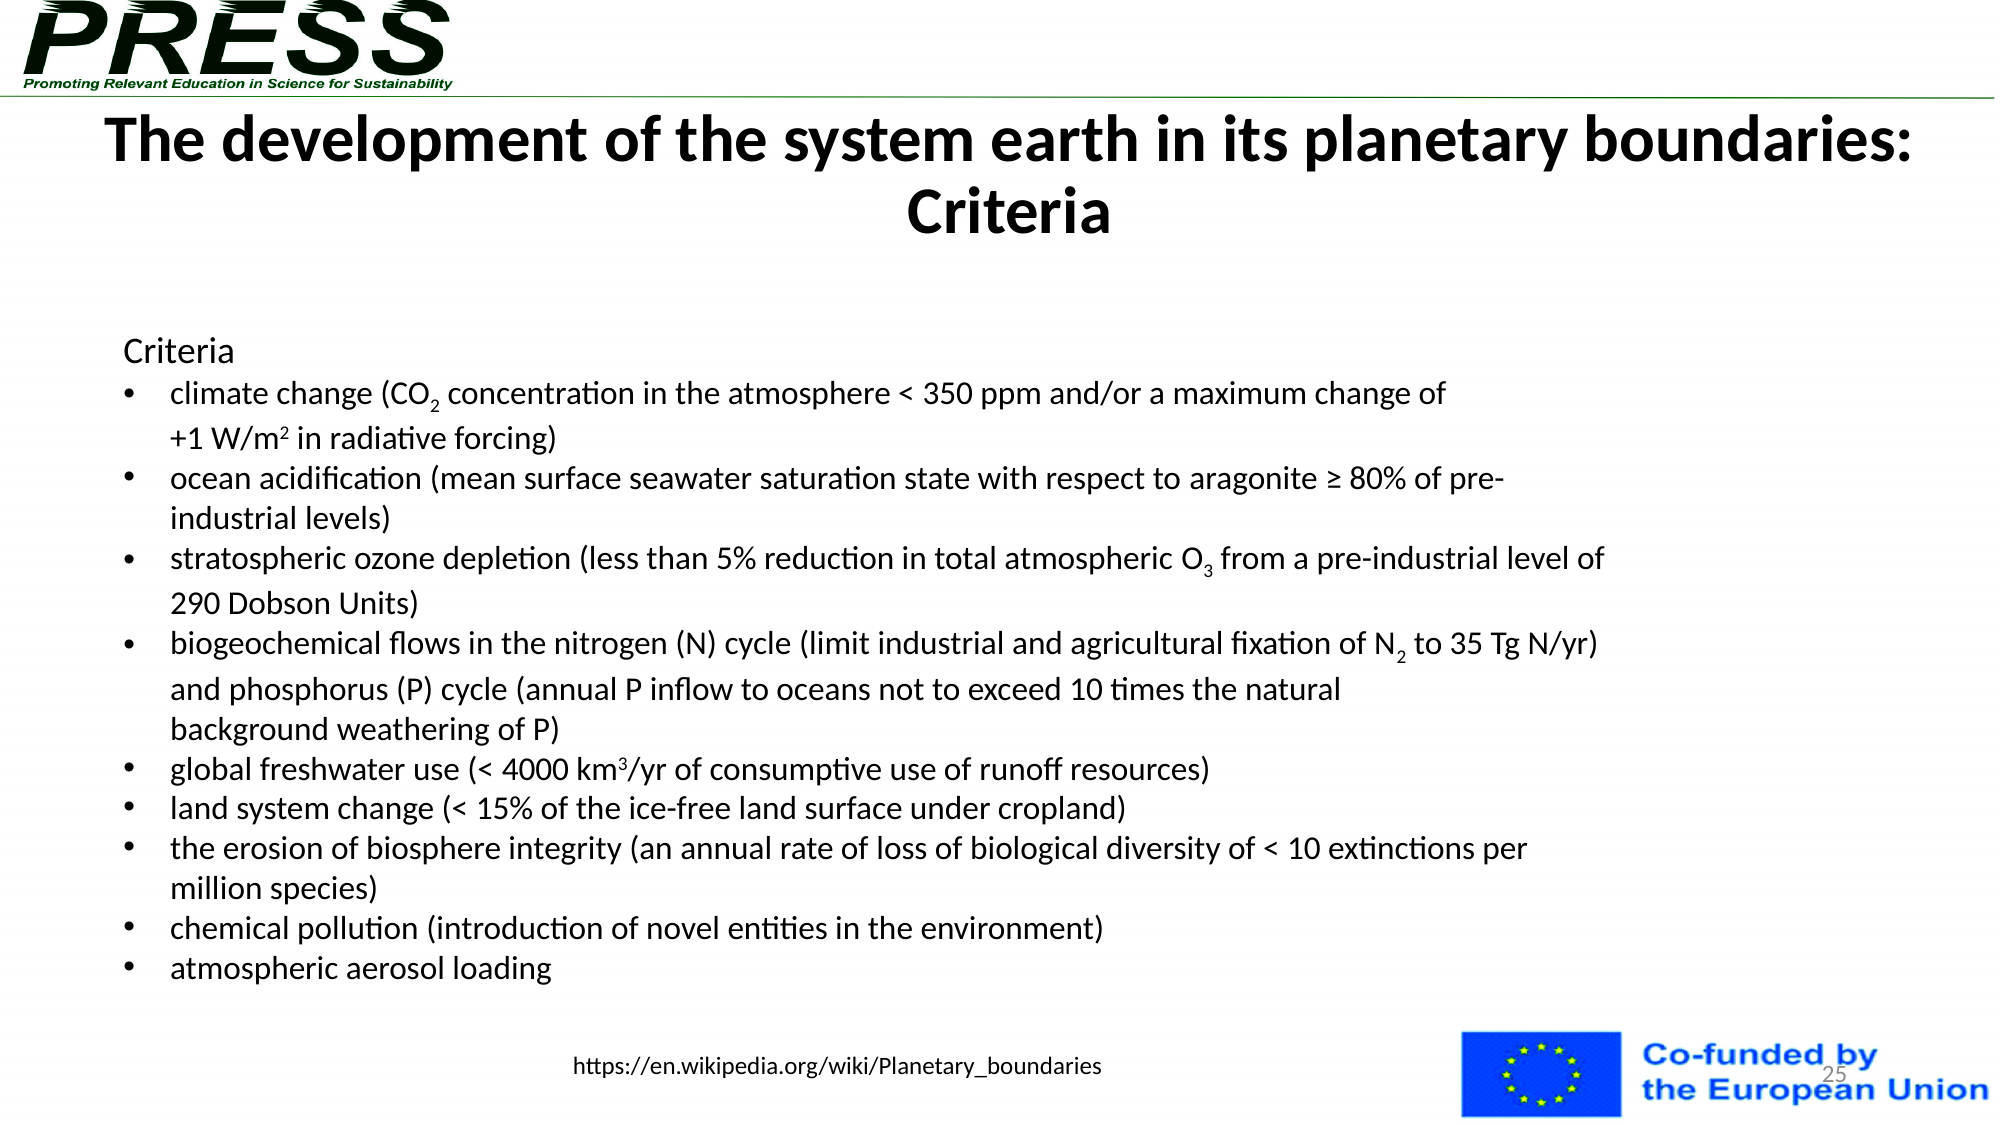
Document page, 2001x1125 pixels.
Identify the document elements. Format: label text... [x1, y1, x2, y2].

text_box Criteria climate change (CO2 concentration in the atmosphere < 350 ppm and/or a maximum change of +1 W/m2 in radiative forcing) ocean acidification (mean surface seawater saturation state with respect to aragonite ≥ 80% of pre-industrial levels) stratospheric ozone depletion (less than 5% reduction in total atmospheric O3 from a pre-industrial level of 290 Dobson Units) biogeochemical flows in the nitrogen (N) cycle (limit industrial and agricultural fixation of N2 to 35 Tg N/yr) and phosphorus (P) cycle (annual P inflow to oceans not to exceed 10 times the natural background weathering of P) global freshwater use (< 4000 km3/yr of consumptive use of runoff resources) land system change (< 15% of the ice-free land surface under cropland) the erosion of biosphere integrity (an annual rate of loss of biological diversity of < 10 extinctions per million species) chemical pollution (introduction of novel entities in the environment) atmospheric aerosol loading [108, 318, 1629, 1125]
title The development of the system earth in its planetary boundaries: Criteria [85, 93, 1935, 258]
picture [0, 0, 2001, 1125]
text_box https://en.wikipedia.org/wiki/Planetary_boundaries [558, 1042, 1118, 1088]
slide_number 25 [1629, 1042, 1863, 1103]
